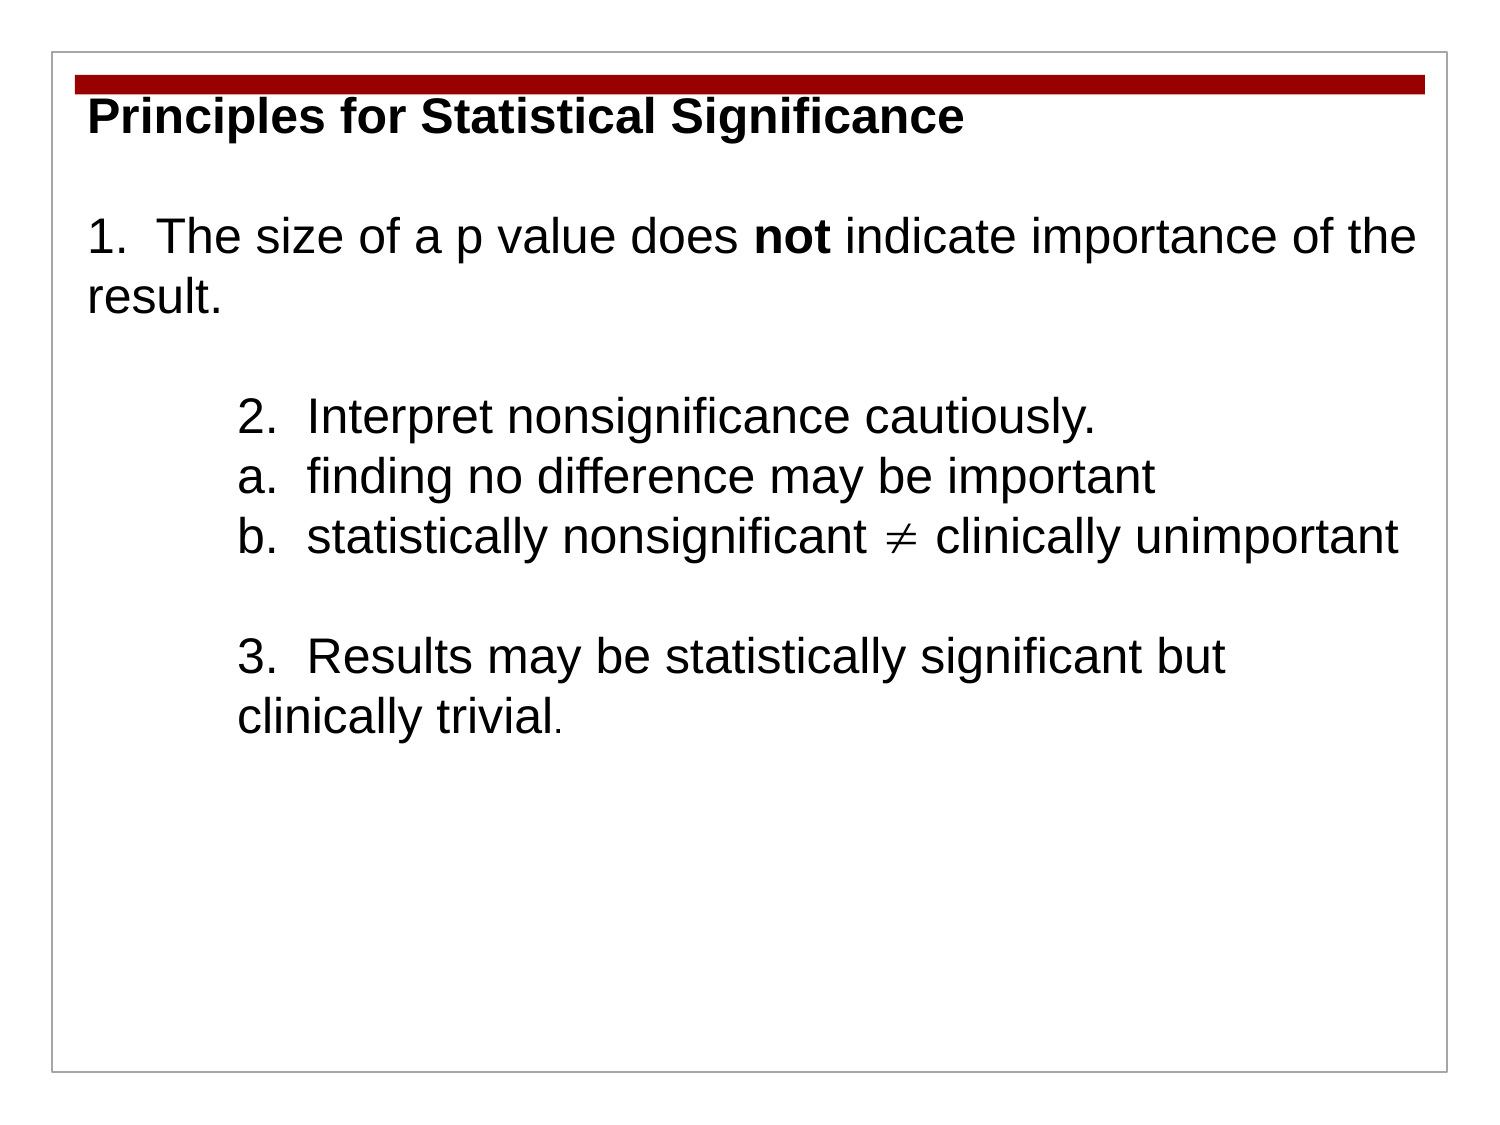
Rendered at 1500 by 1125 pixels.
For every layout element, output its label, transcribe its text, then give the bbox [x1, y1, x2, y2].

text_box Principles for Statistical Significance 1. The size of a p value does not indicate importance of the result. 2. Interpret nonsignificance cautiously. a. finding no difference may be important b. statistically nonsignificant  clinically unimportant 3. Results may be statistically significant but clinically trivial. [72, 76, 1438, 752]
